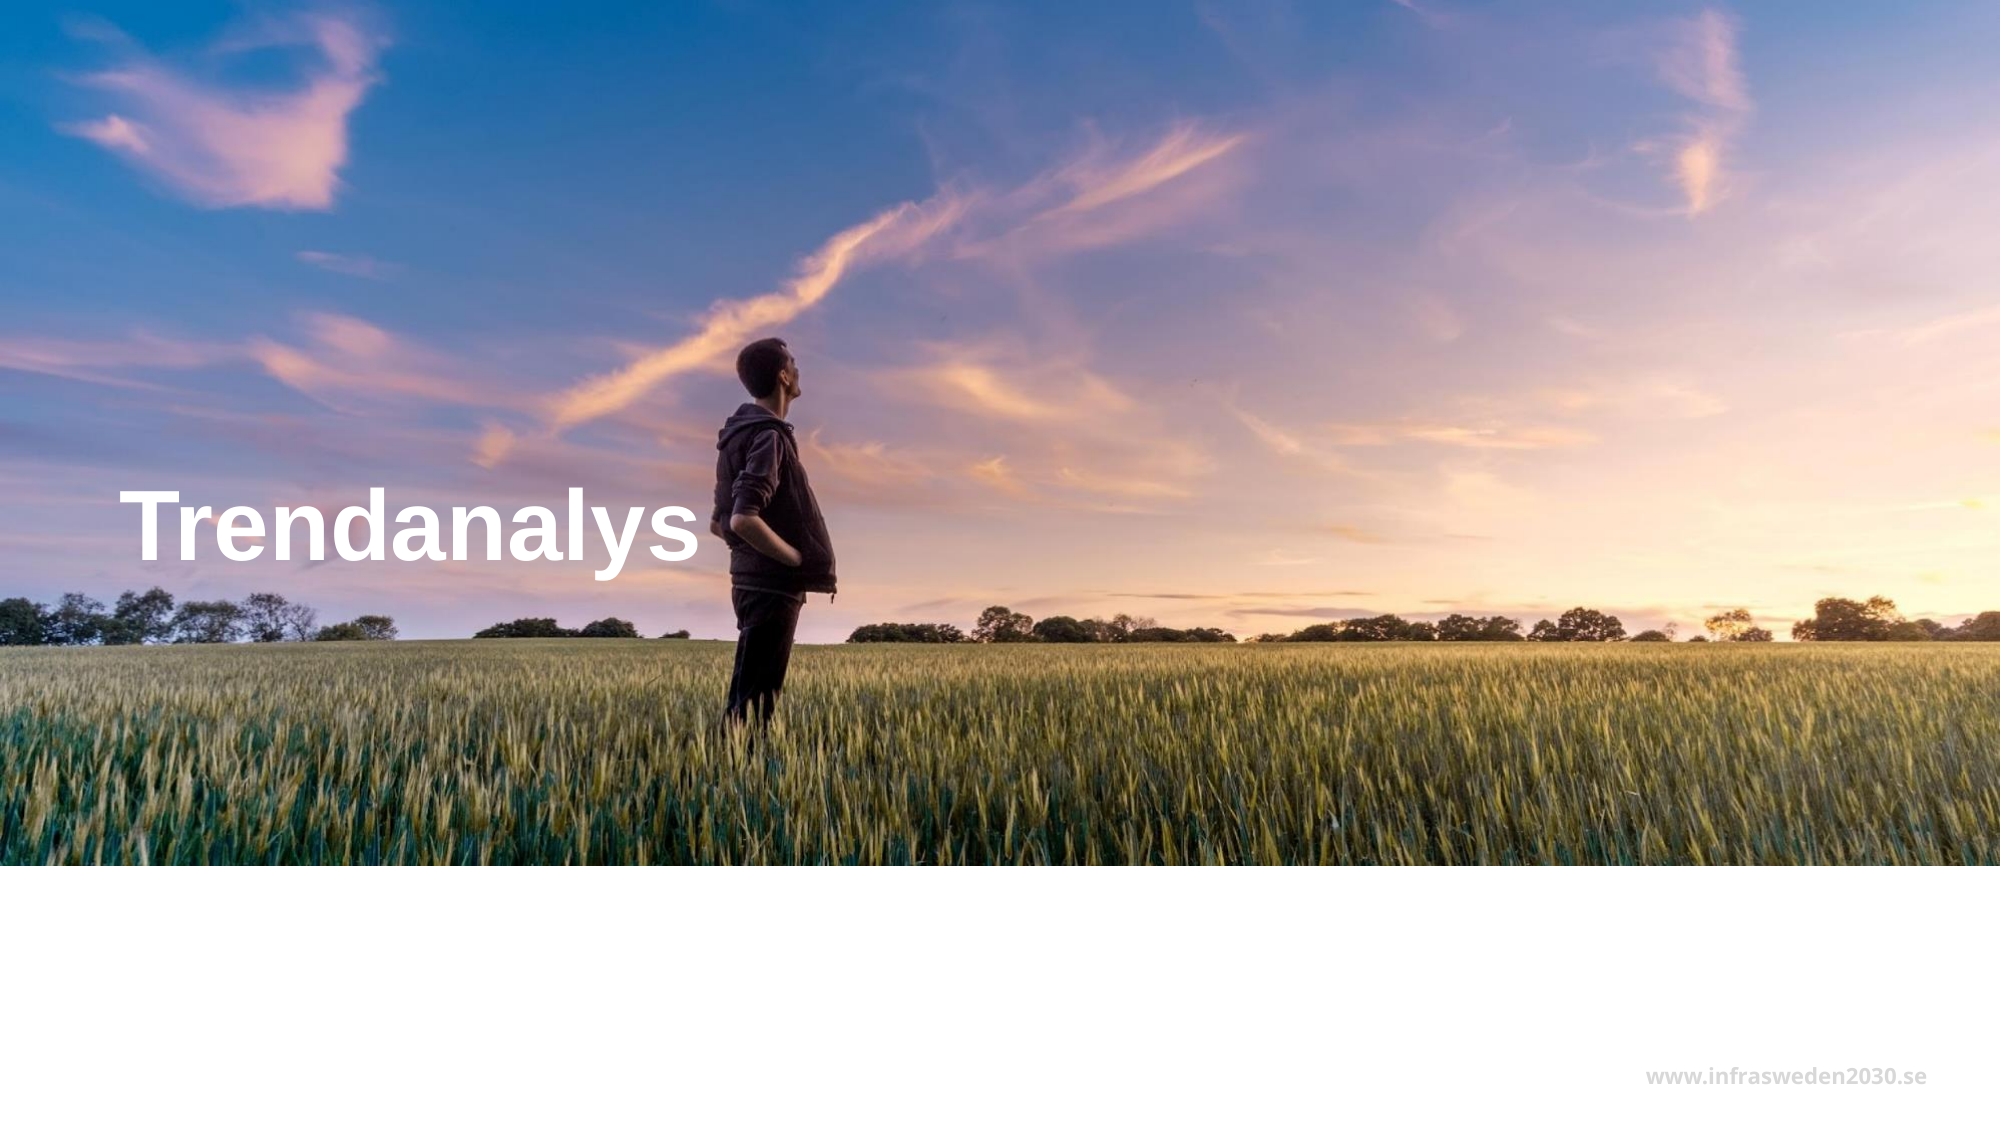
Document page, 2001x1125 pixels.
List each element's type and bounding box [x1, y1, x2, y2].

picture [0, 0, 2000, 866]
